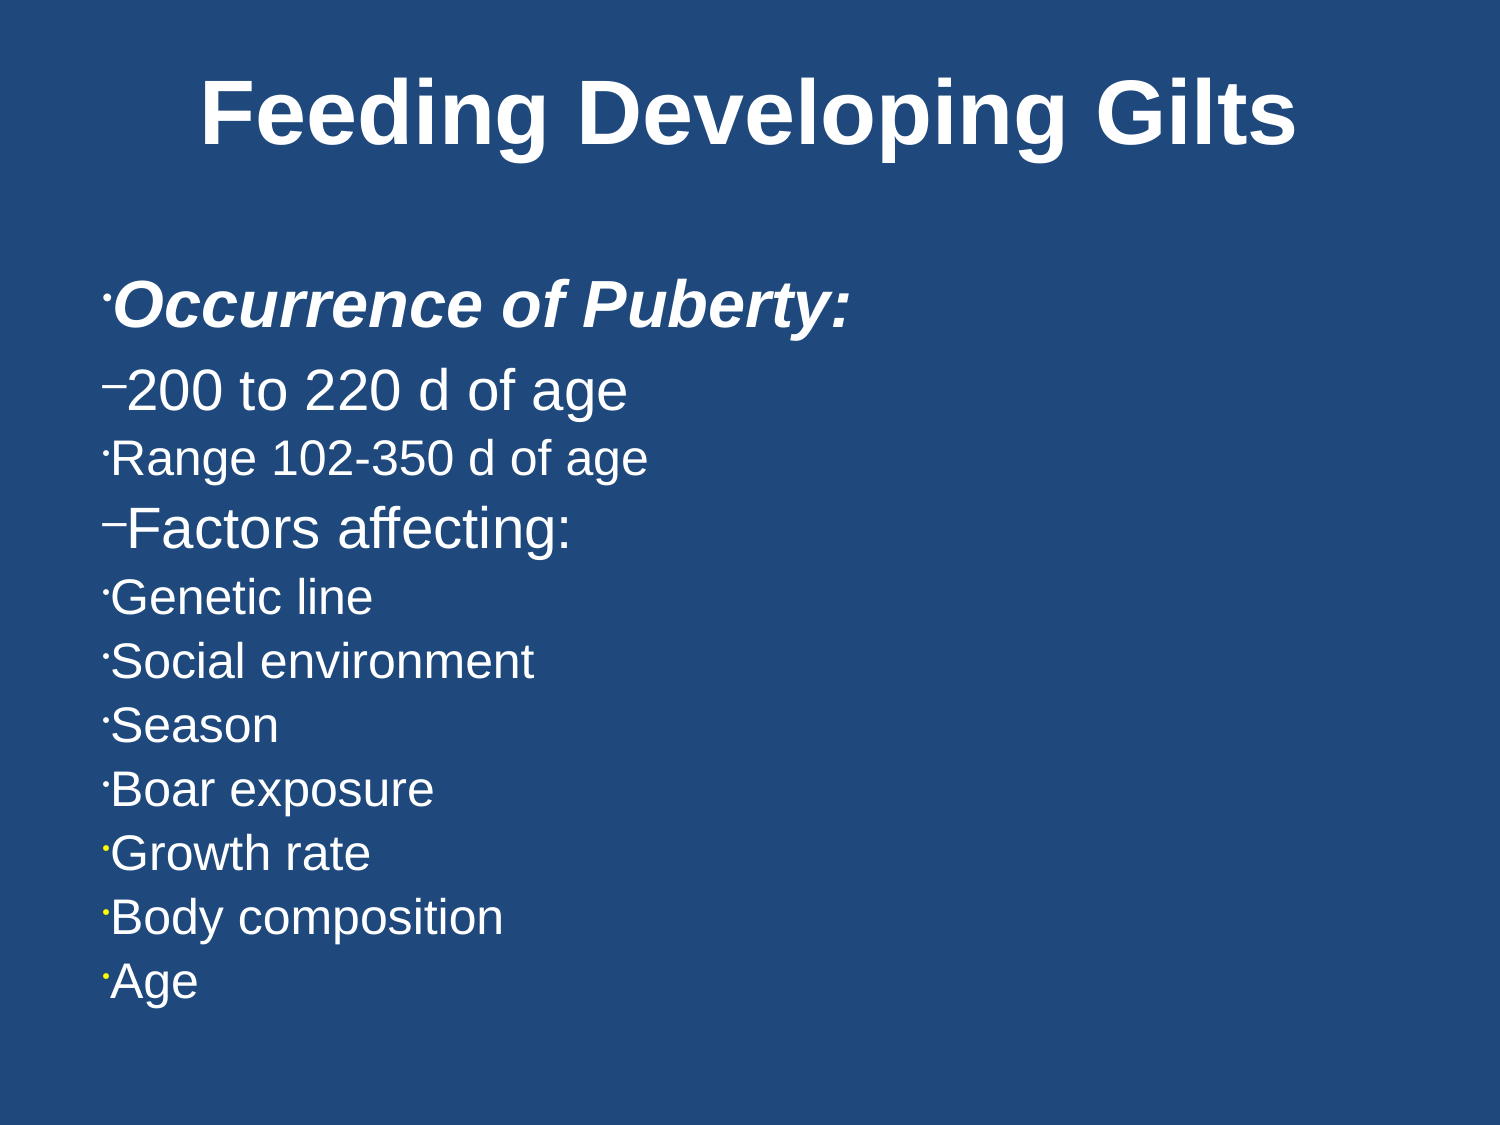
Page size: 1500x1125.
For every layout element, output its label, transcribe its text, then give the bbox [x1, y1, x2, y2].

title Feeding Developing Gilts [75, 45, 1425, 233]
list Occurrence of Puberty: 200 to 220 d of age Range 102-350 d of age Factors affecting: Genetic line Social environment Season Boar exposure Growth rate Body composition Age [87, 262, 1425, 1100]
